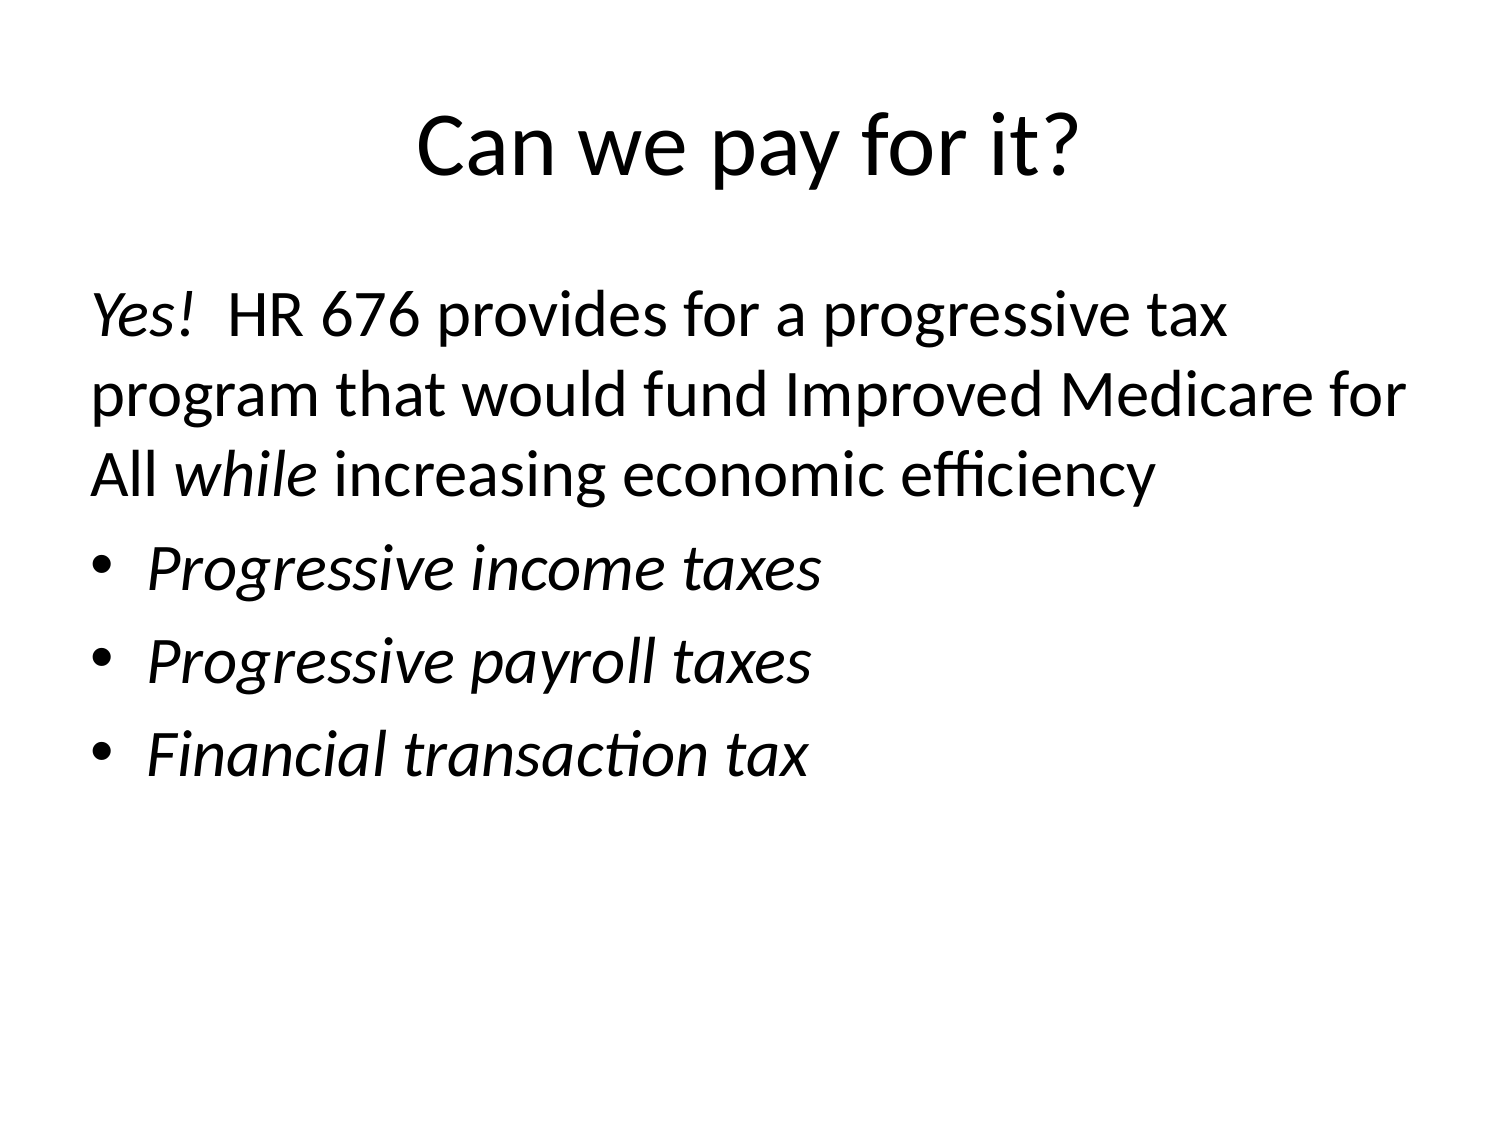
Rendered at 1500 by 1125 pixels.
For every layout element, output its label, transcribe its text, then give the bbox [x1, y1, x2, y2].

list Yes! HR 676 provides for a progressive tax program that would fund Improved Medicare for All while increasing economic efficiency Progressive income taxes Progressive payroll taxes Financial transaction tax [75, 262, 1425, 1005]
title Can we pay for it? [75, 45, 1425, 233]
